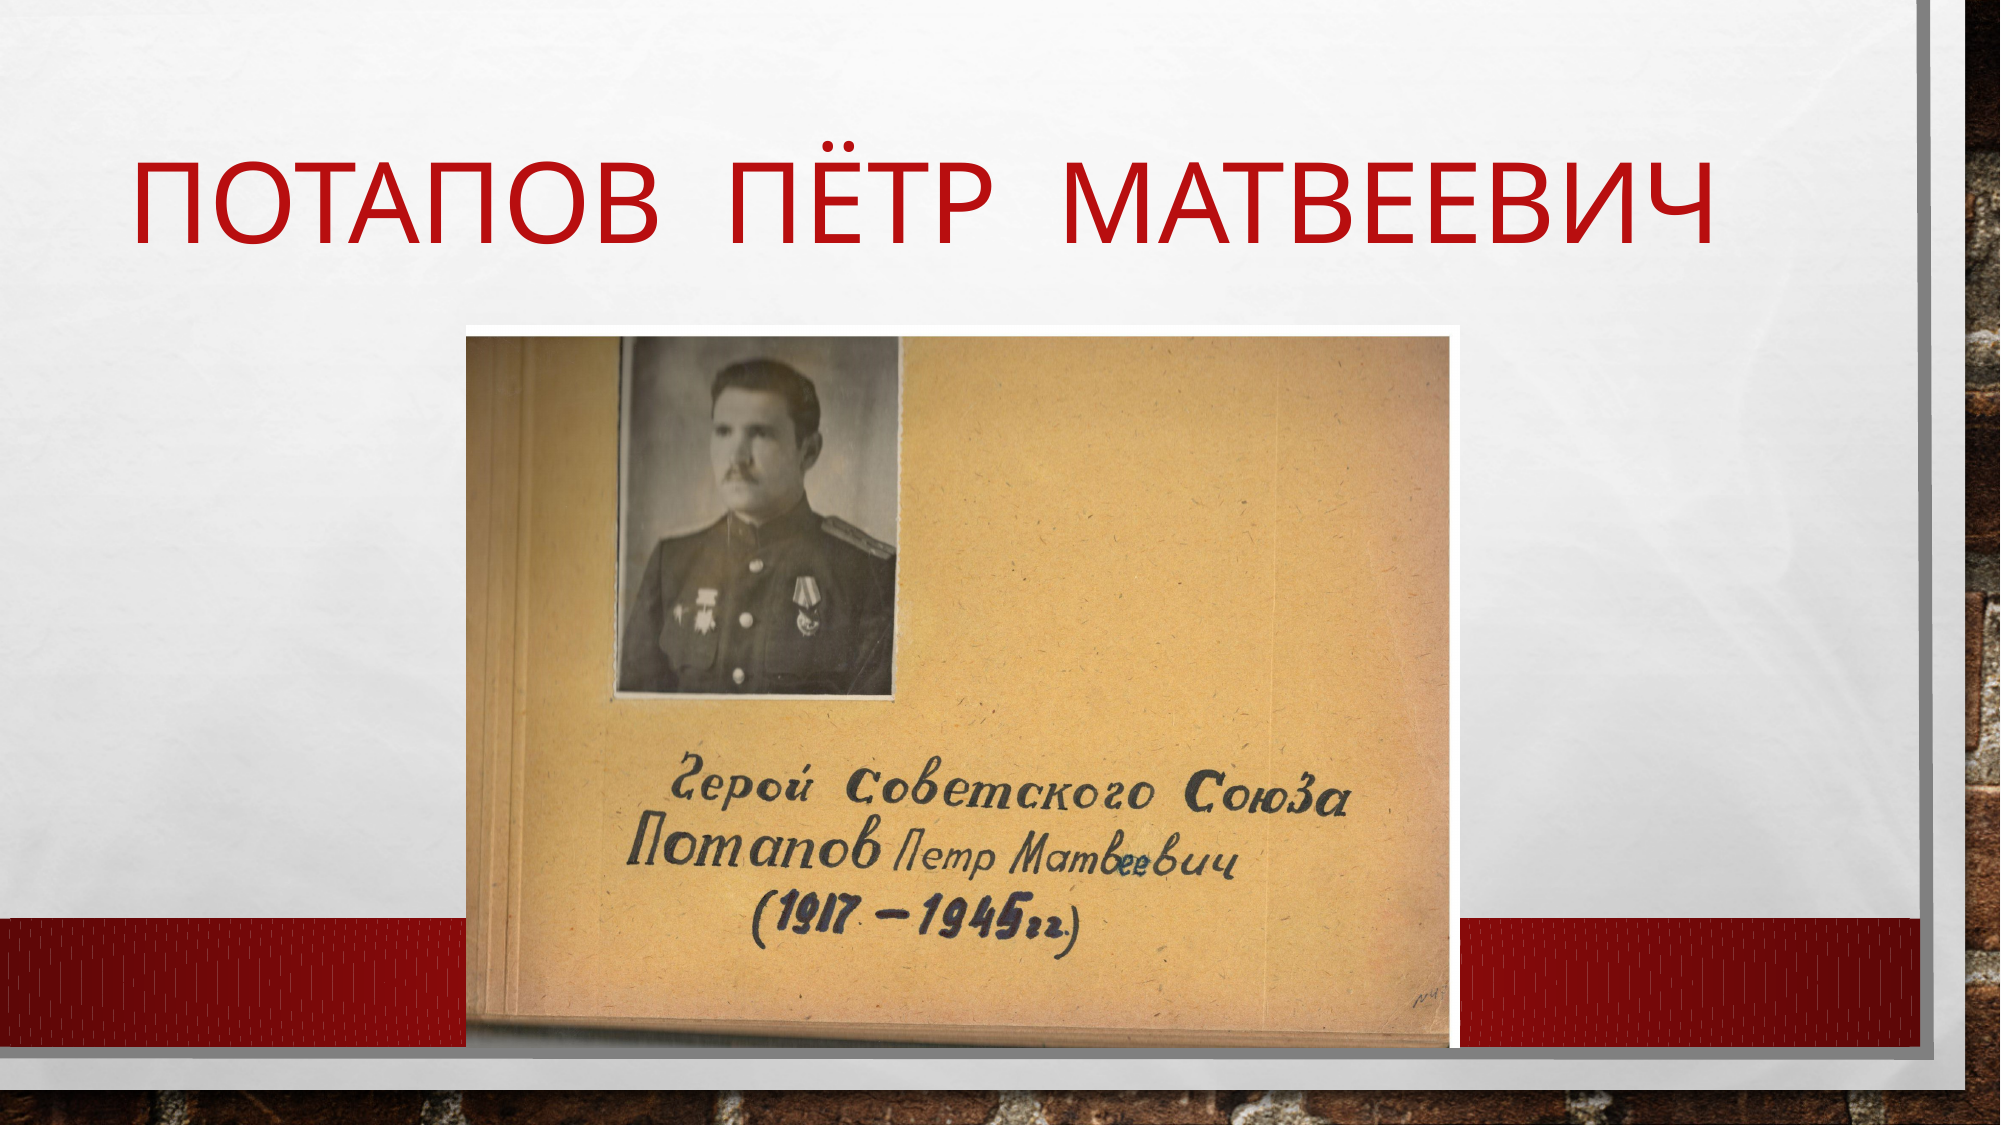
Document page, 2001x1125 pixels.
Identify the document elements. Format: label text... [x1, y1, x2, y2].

picture [0, 0, 2000, 1125]
title Потапов пётр матвеевич [112, 112, 1818, 302]
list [466, 325, 1460, 1049]
